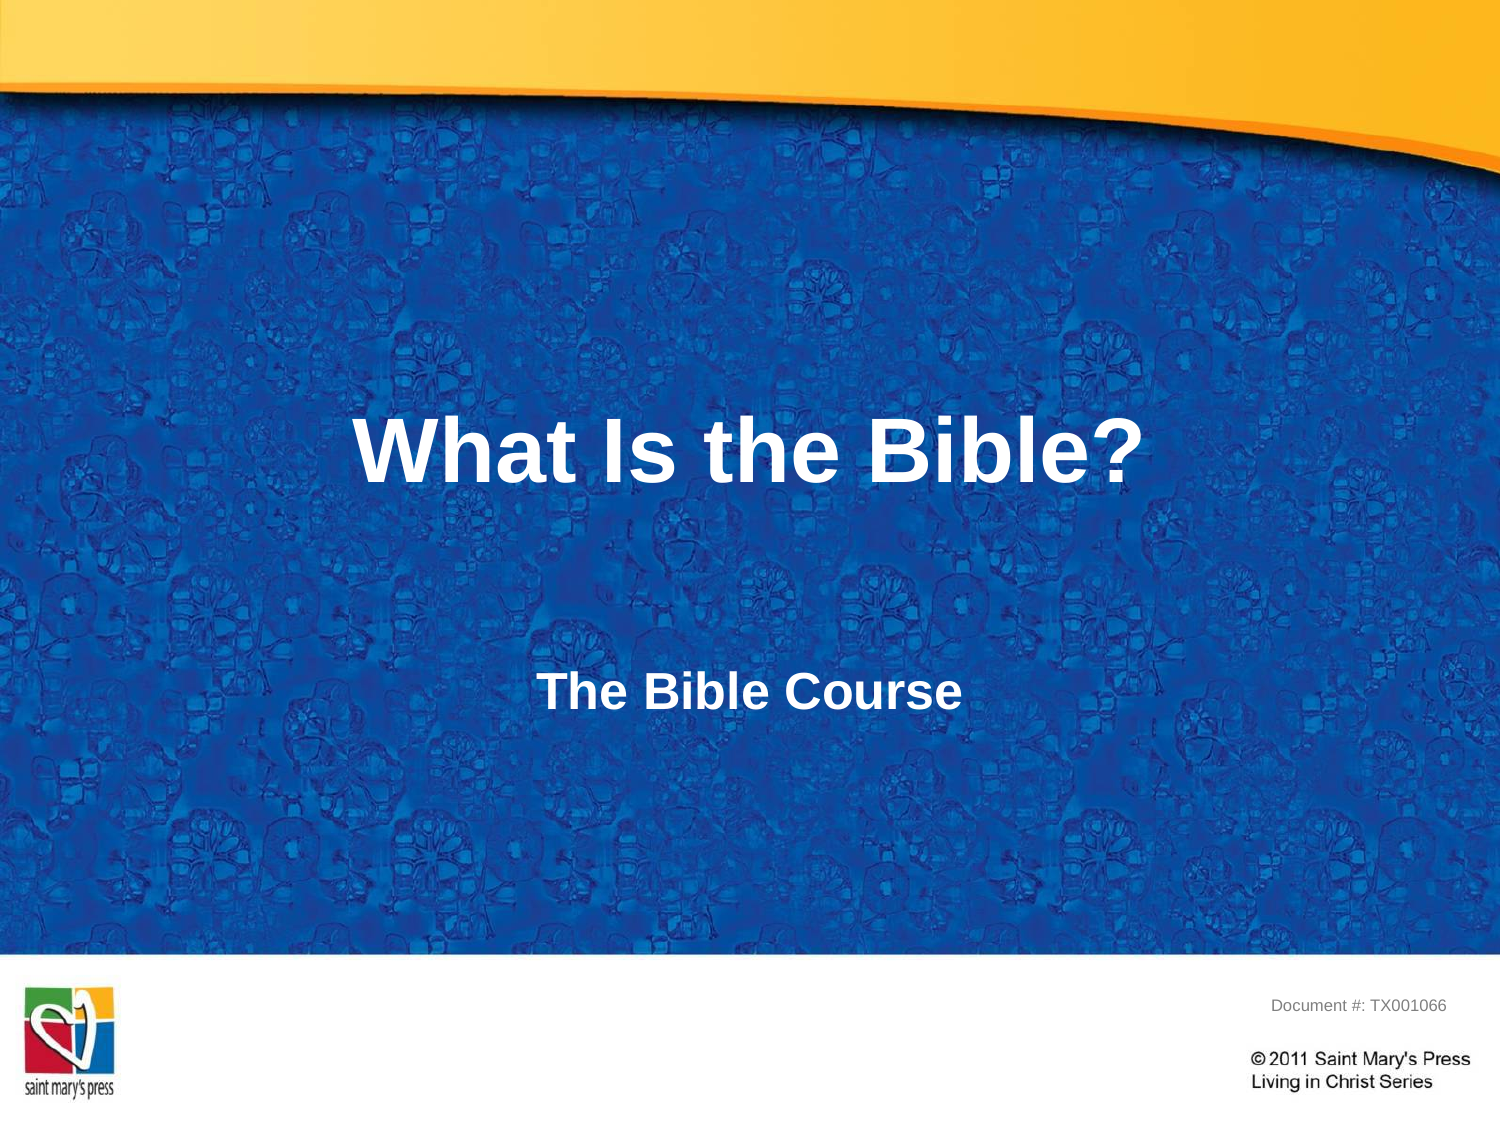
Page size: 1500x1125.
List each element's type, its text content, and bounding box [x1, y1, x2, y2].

title What Is the Bible? [112, 324, 1388, 567]
text_box Document #: TX001066 [1256, 987, 1500, 1023]
text_box The Bible Course [149, 649, 1350, 728]
picture [0, 0, 1500, 1125]
